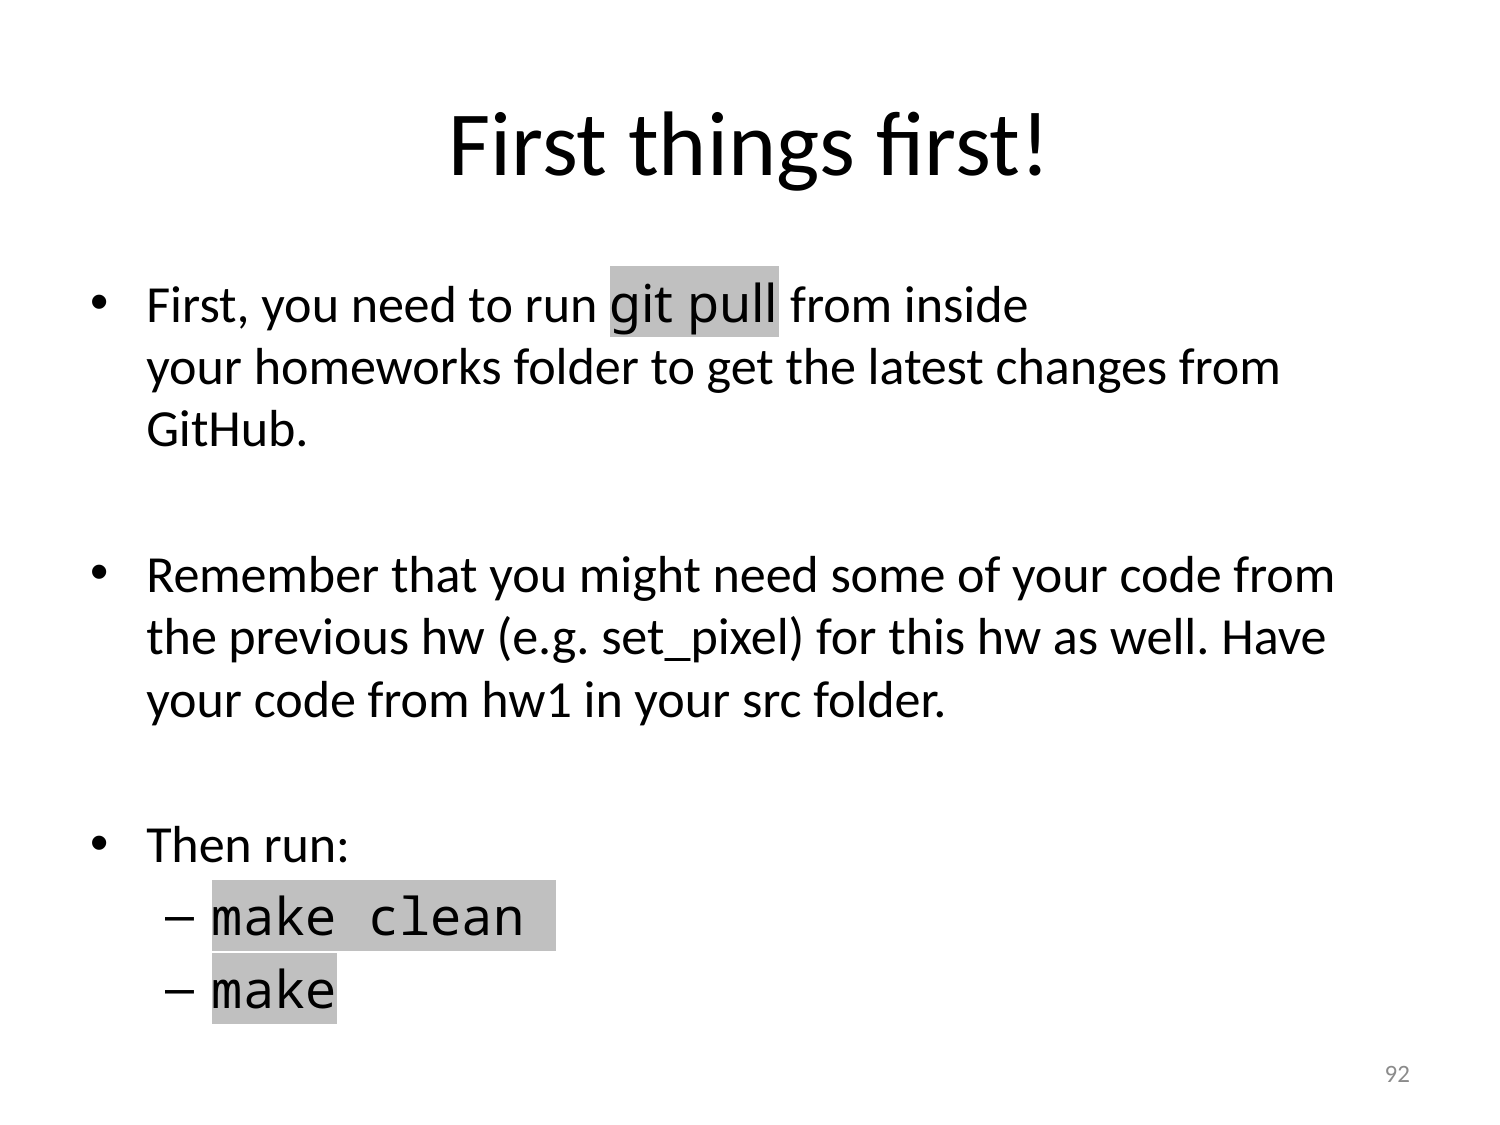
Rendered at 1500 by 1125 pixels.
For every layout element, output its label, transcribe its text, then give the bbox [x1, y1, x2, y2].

list First, you need to run git pull from inside your homeworks folder to get the latest changes from GitHub. Remember that you might need some of your code from the previous hw (e.g. set_pixel) for this hw as well. Have your code from hw1 in your src folder. Then run: make clean make [75, 262, 1425, 1075]
slide_number 92 [1074, 1042, 1425, 1103]
title First things first! [75, 45, 1425, 233]
